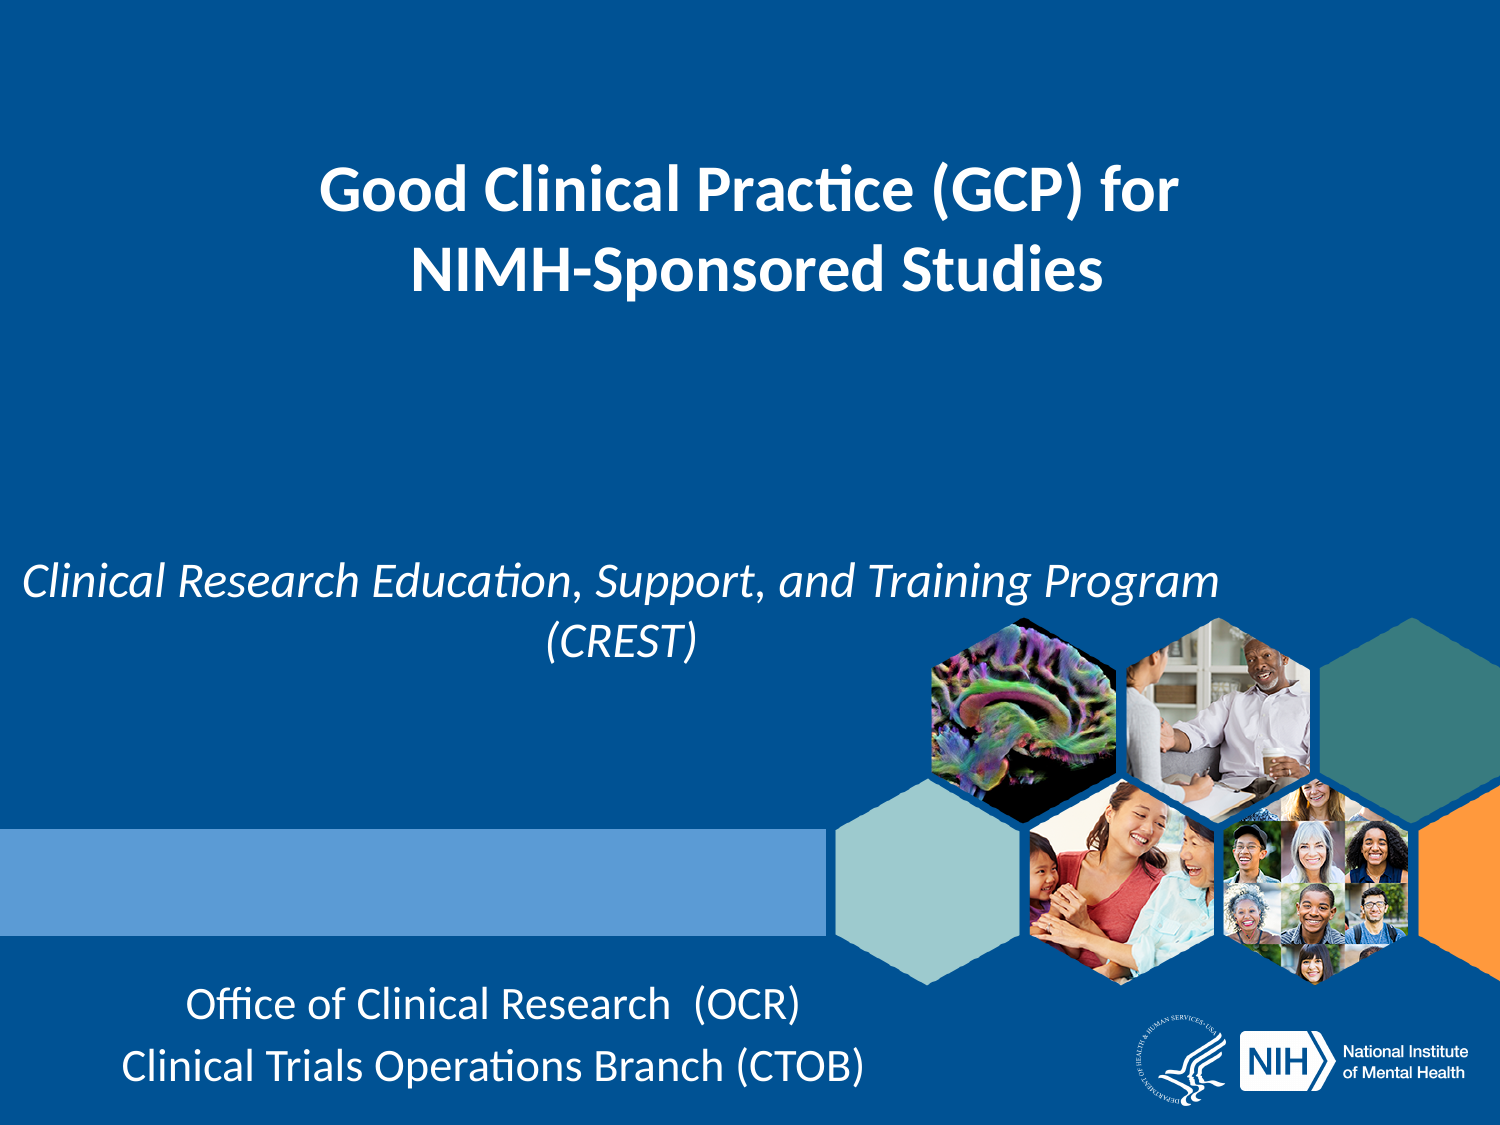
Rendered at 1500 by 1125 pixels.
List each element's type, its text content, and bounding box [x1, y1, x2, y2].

text_box Clinical Research Education, Support, and Training Program (CREST) [0, 540, 1243, 736]
picture [0, 0, 1500, 1125]
list Office of Clinical Research (OCR) Clinical Trials Operations Branch (CTOB) [0, 972, 988, 1100]
title Good Clinical Practice (GCP) for NIMH-Sponsored Studies [128, 137, 1372, 388]
